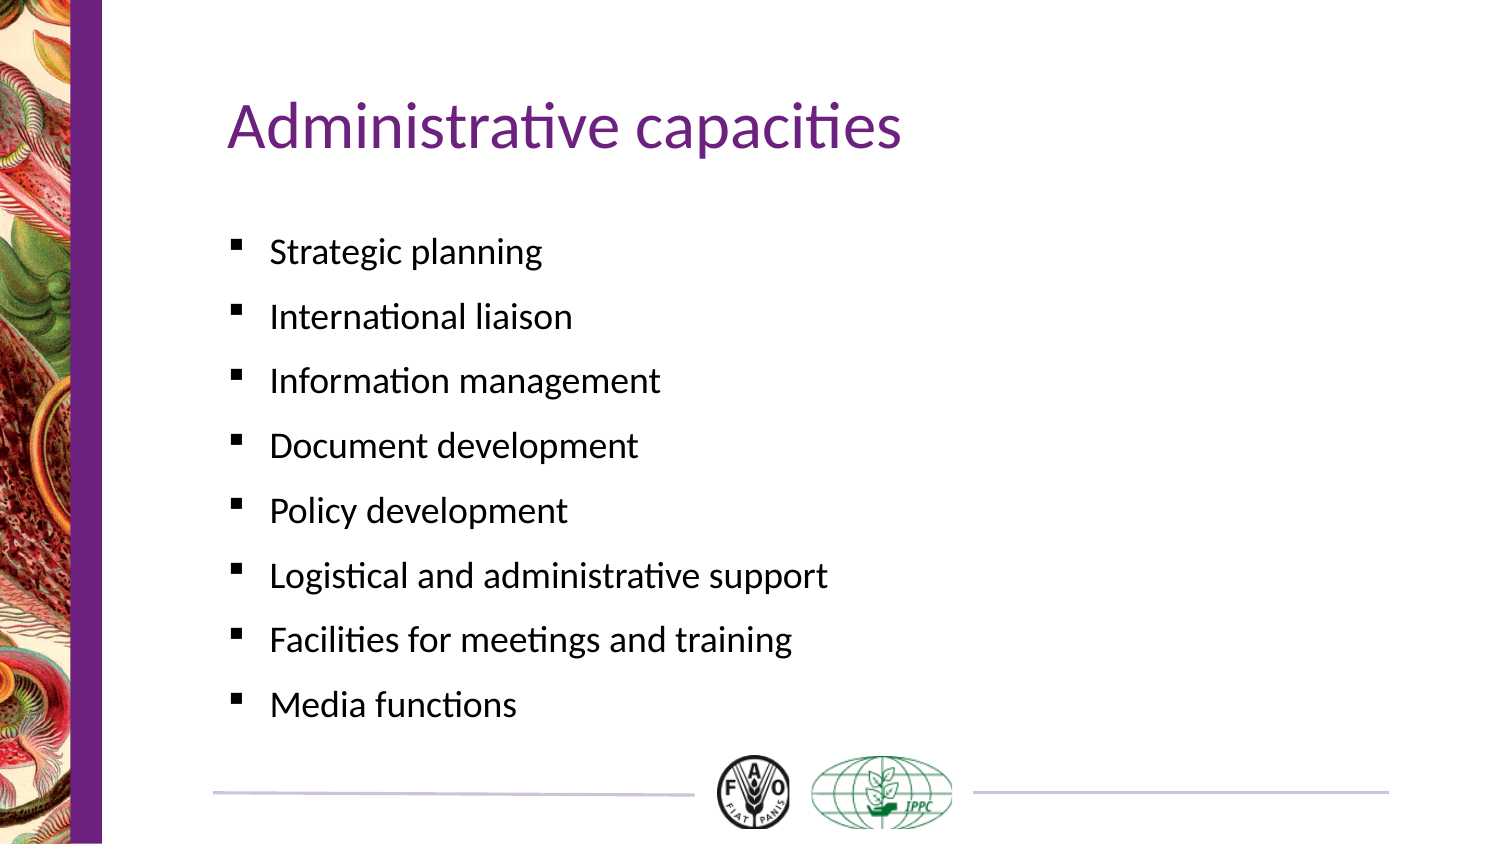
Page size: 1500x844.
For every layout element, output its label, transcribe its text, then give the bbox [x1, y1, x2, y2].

list Strategic planning International liaison Information management Document development Policy development Logistical and administrative support Facilities for meetings and training Media functions [213, 224, 1390, 737]
picture [0, 0, 70, 844]
title Administrative capacities [213, 44, 1390, 208]
